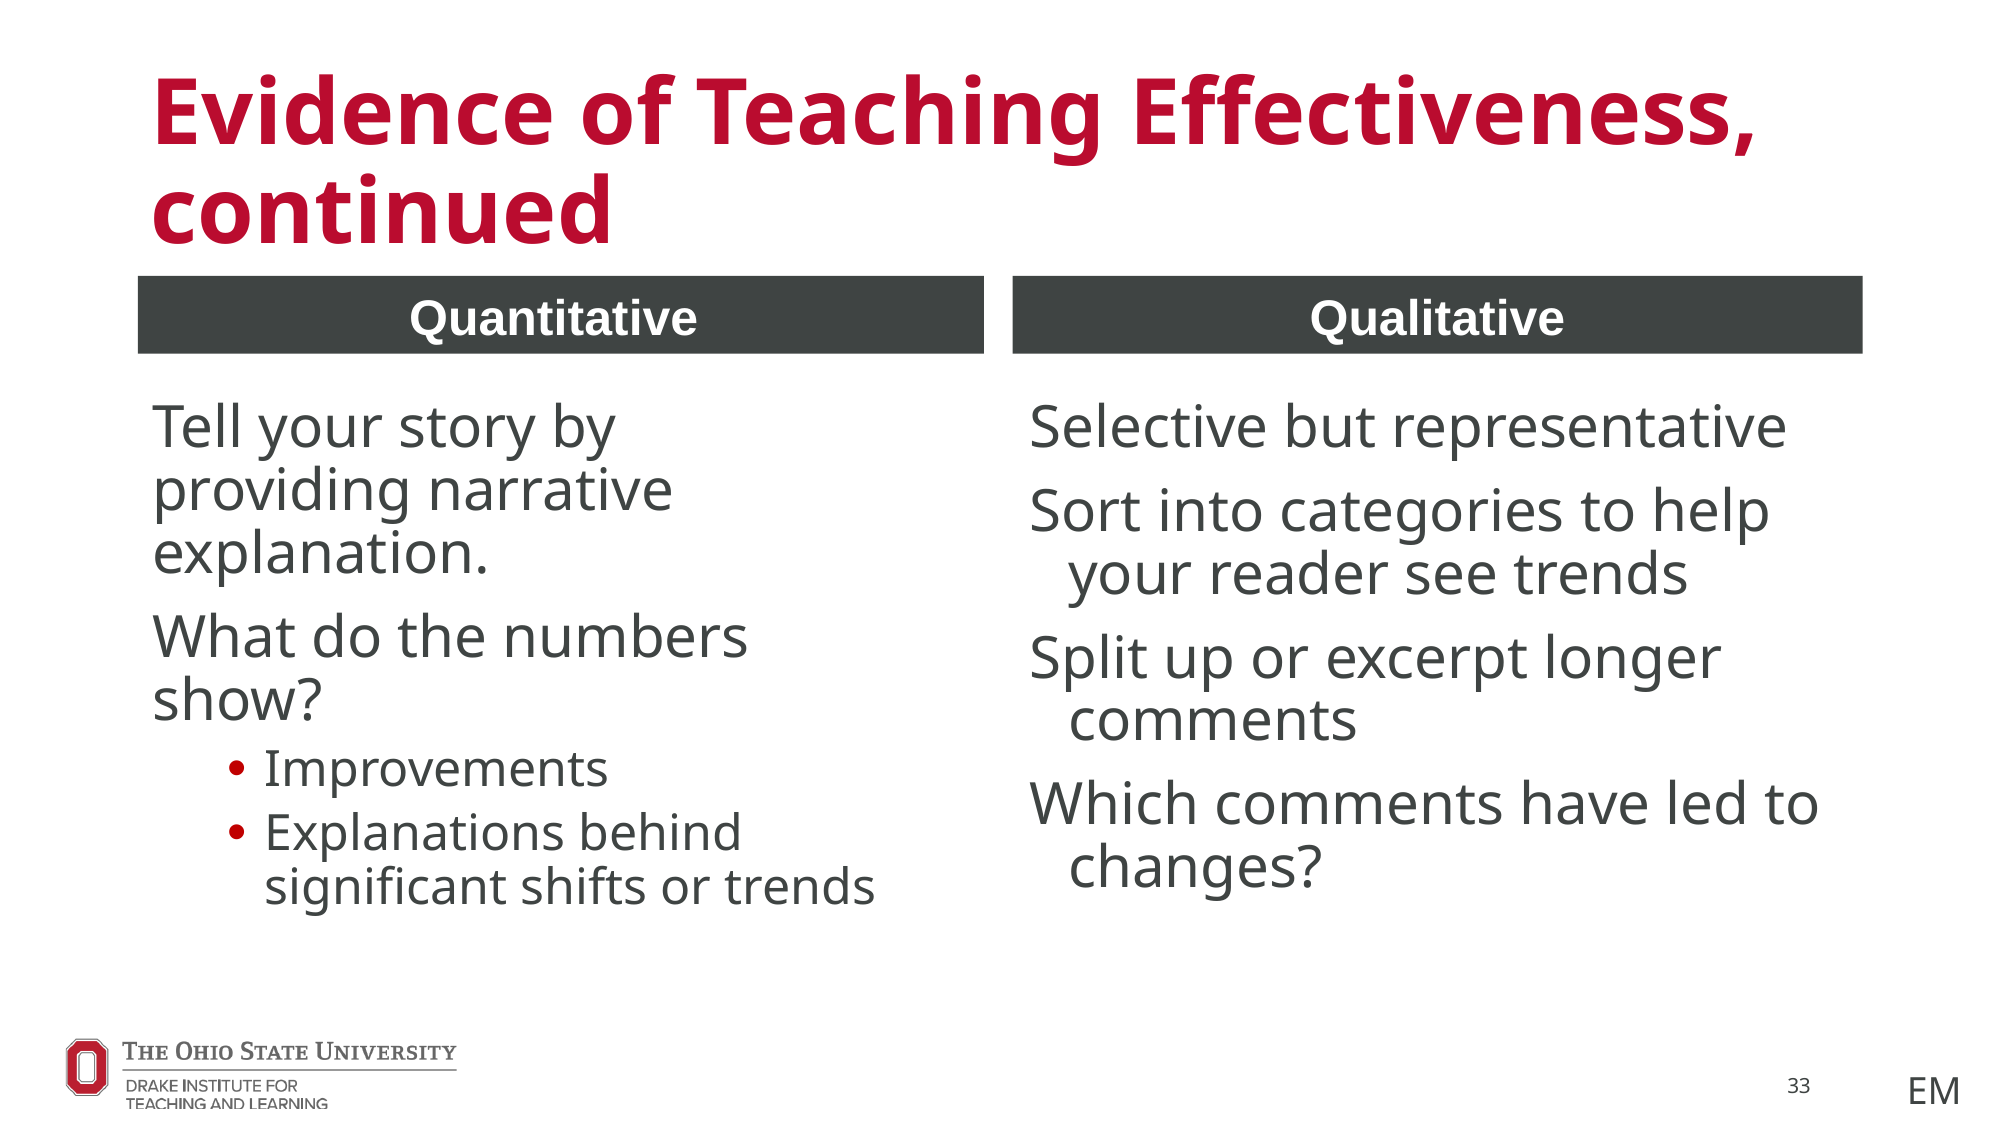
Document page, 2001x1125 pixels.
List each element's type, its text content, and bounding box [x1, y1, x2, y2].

title Evidence of Teaching Effectiveness, continued [135, 58, 1861, 276]
list Quantitative [137, 275, 984, 354]
list Tell your story by providing narrative explanation. What do the numbers show? Improvements Explanations behind significant shifts or trends [137, 390, 900, 995]
slide_number 33 [1744, 1056, 1826, 1117]
text_box EM [1892, 1059, 2000, 1125]
list Qualitative [1012, 275, 1863, 354]
list Selective but representative Sort into categories to help your reader see trends Split up or excerpt longer comments Which comments have led to changes? [1012, 390, 1863, 995]
